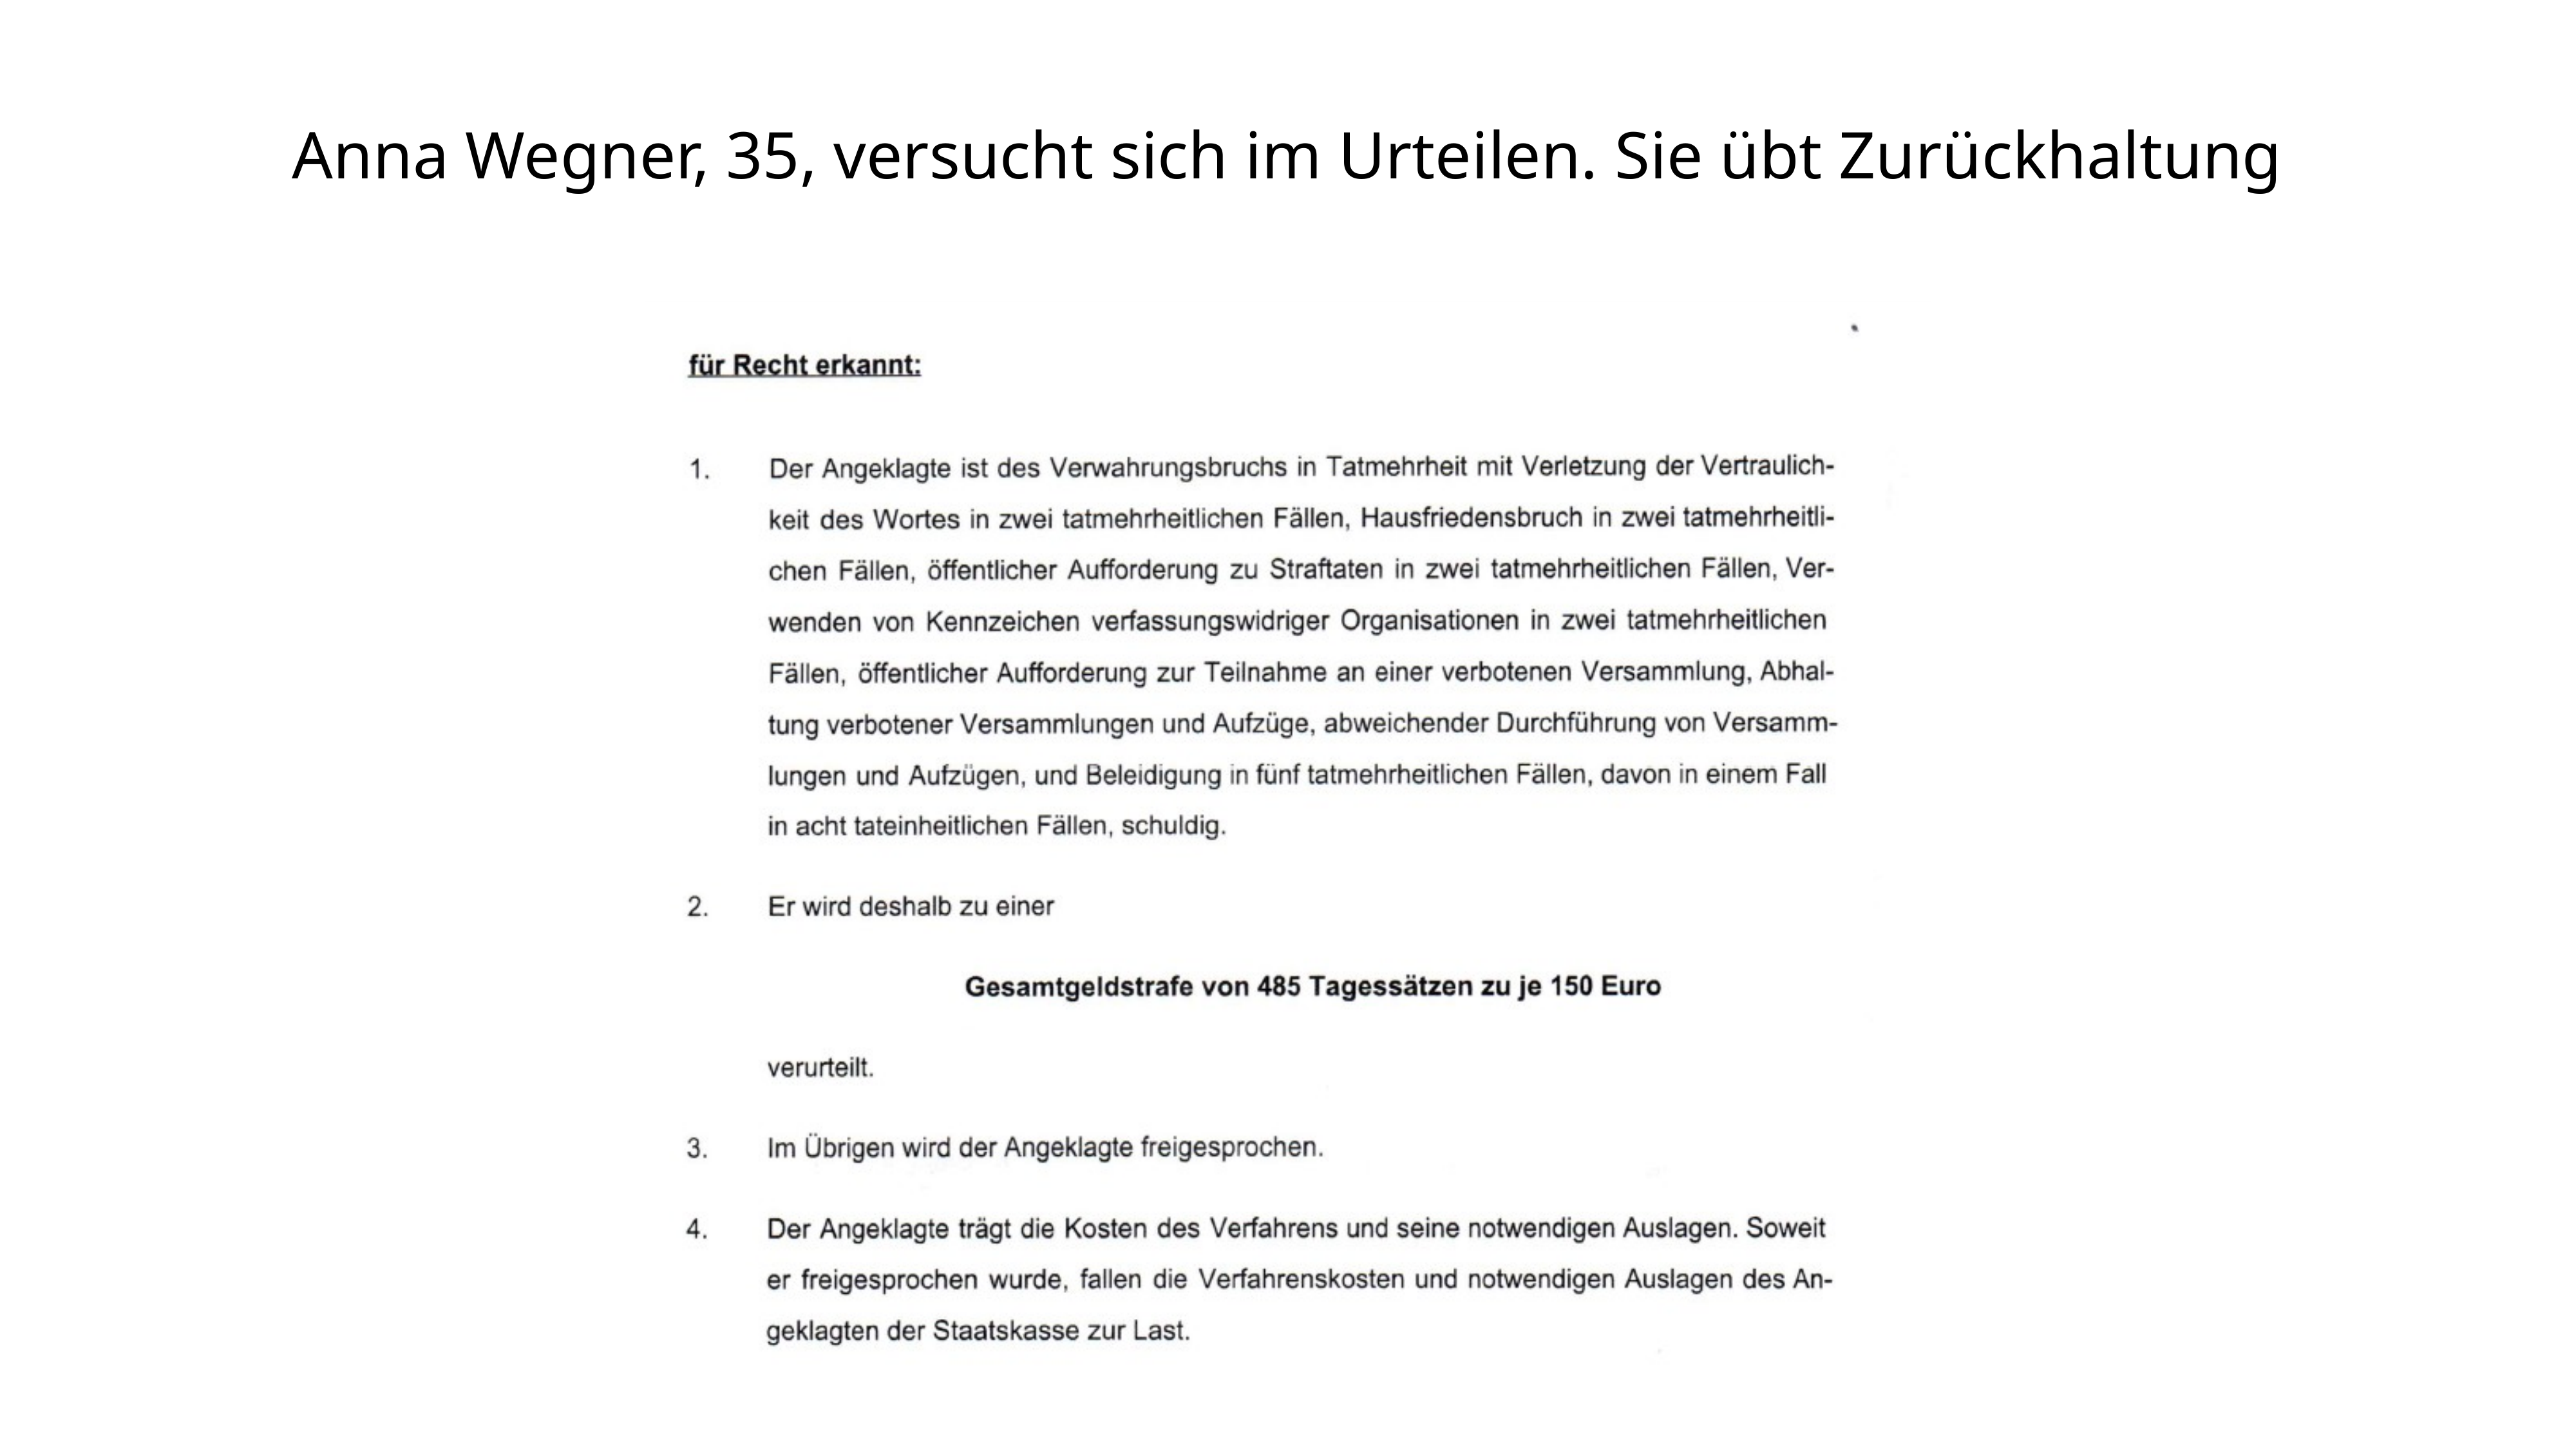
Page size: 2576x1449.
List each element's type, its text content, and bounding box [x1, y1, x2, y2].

picture [645, 301, 1931, 1398]
text_box Anna Wegner, 35, versucht sich im Urteilen. Sie übt Zurückhaltung [287, 118, 2289, 198]
